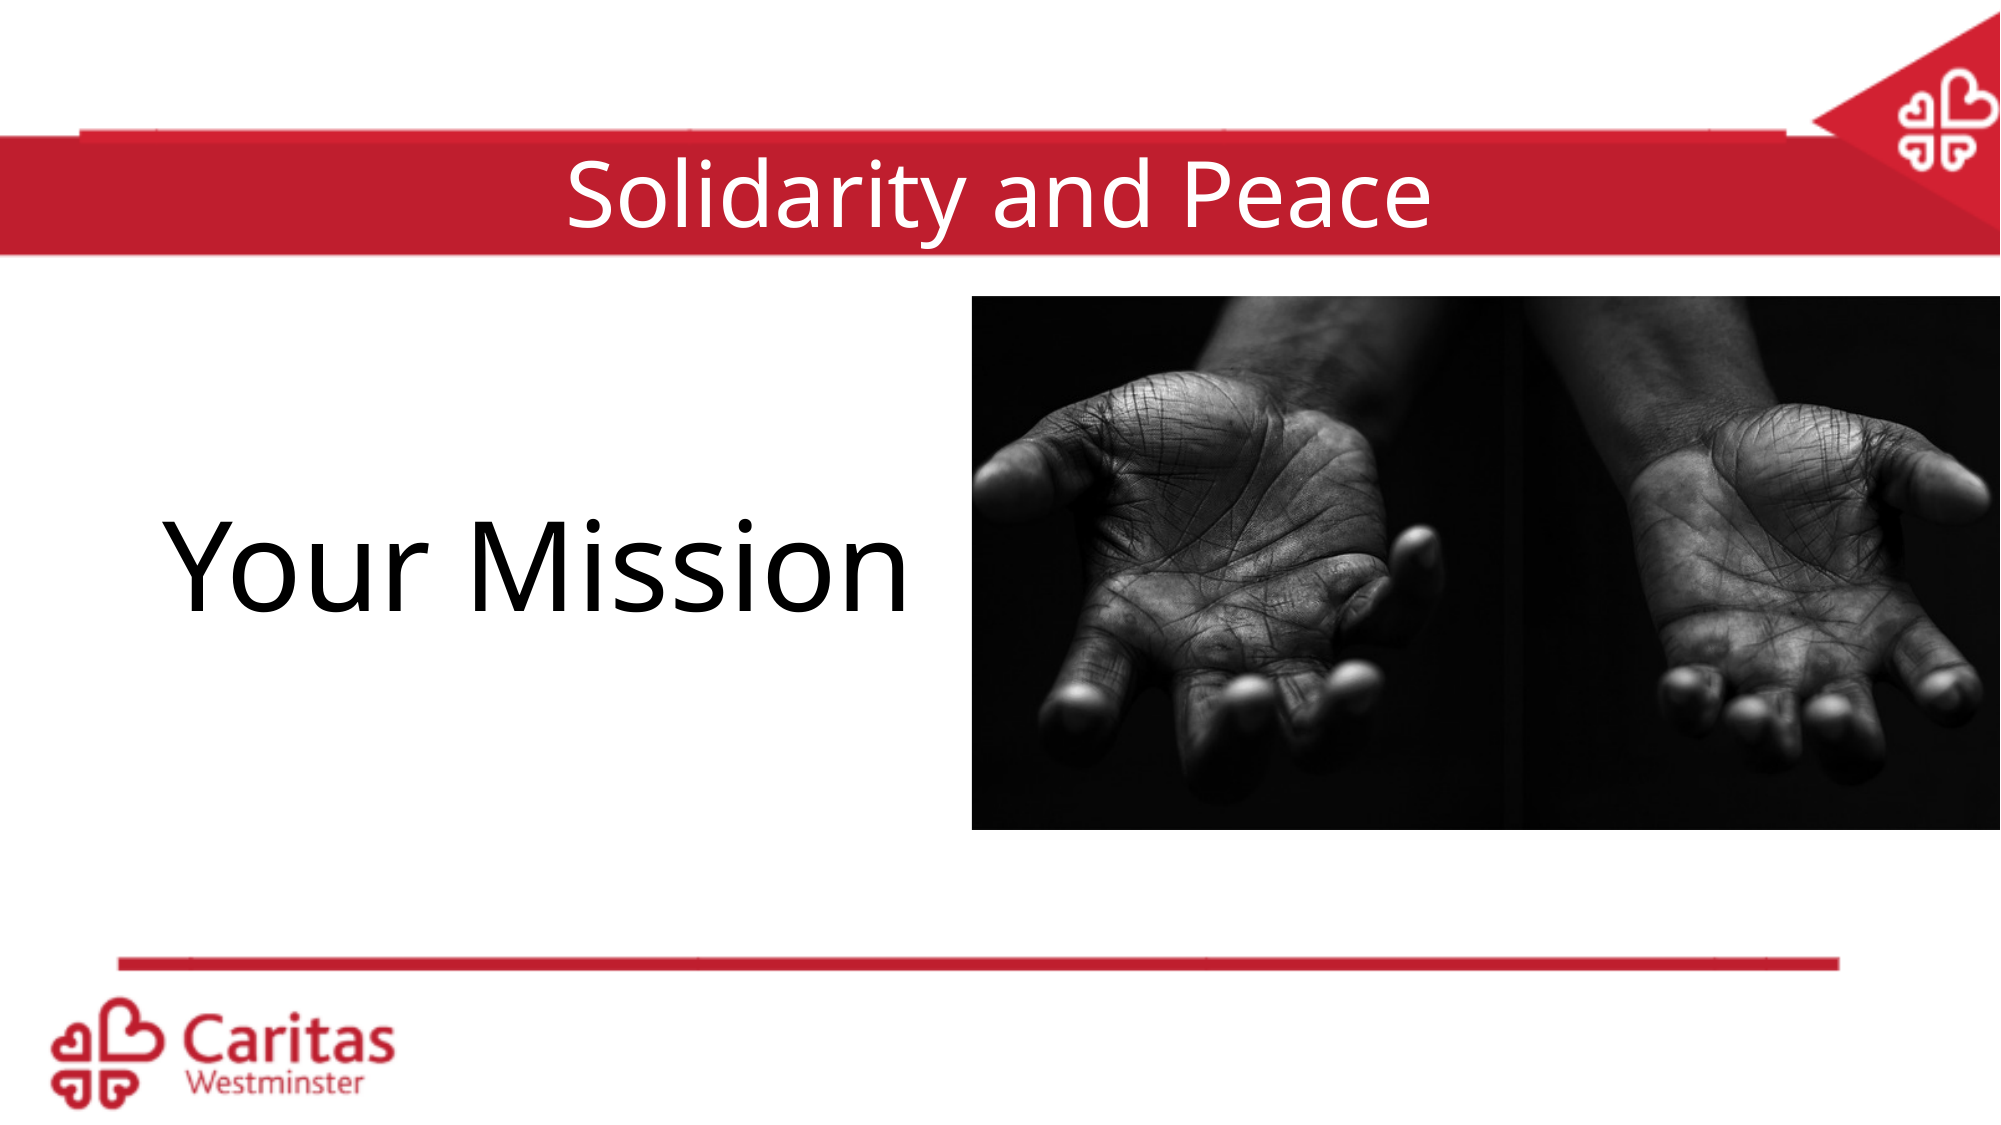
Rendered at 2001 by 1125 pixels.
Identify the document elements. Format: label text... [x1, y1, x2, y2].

text_box Your Mission [29, 479, 971, 644]
picture [29, 935, 1924, 1121]
picture [0, 0, 2000, 830]
